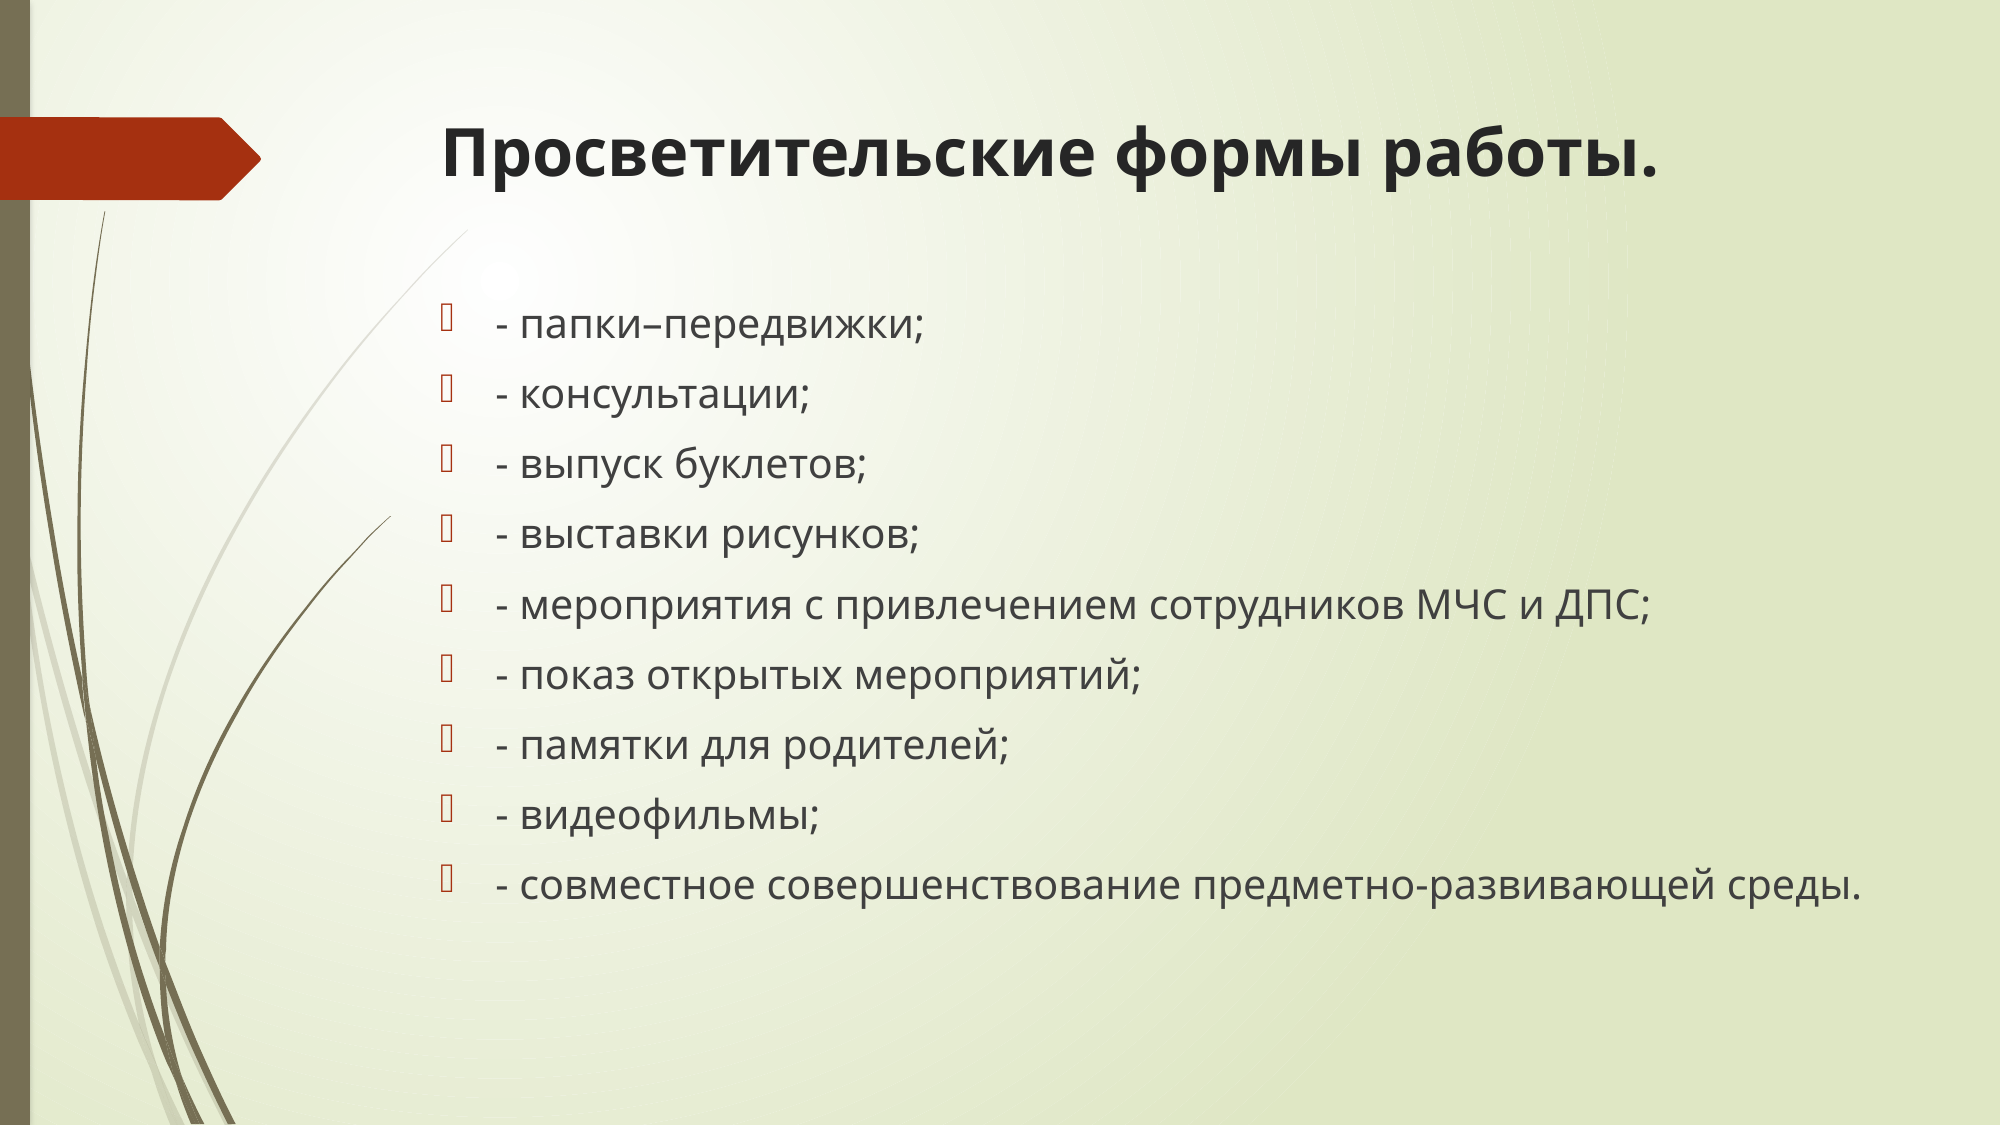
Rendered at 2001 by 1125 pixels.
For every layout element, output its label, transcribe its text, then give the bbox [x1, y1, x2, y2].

title Просветительские формы работы. [425, 102, 1888, 289]
list - папки–передвижки; - консультации; - выпуск буклетов; - выставки рисунков; - мероприятия с привлечением сотрудников МЧС и ДПС; - показ открытых мероприятий; - памятки для родителей; - видеофильмы; - совместное совершенствование предметно-развивающей среды. [424, 289, 1888, 970]
